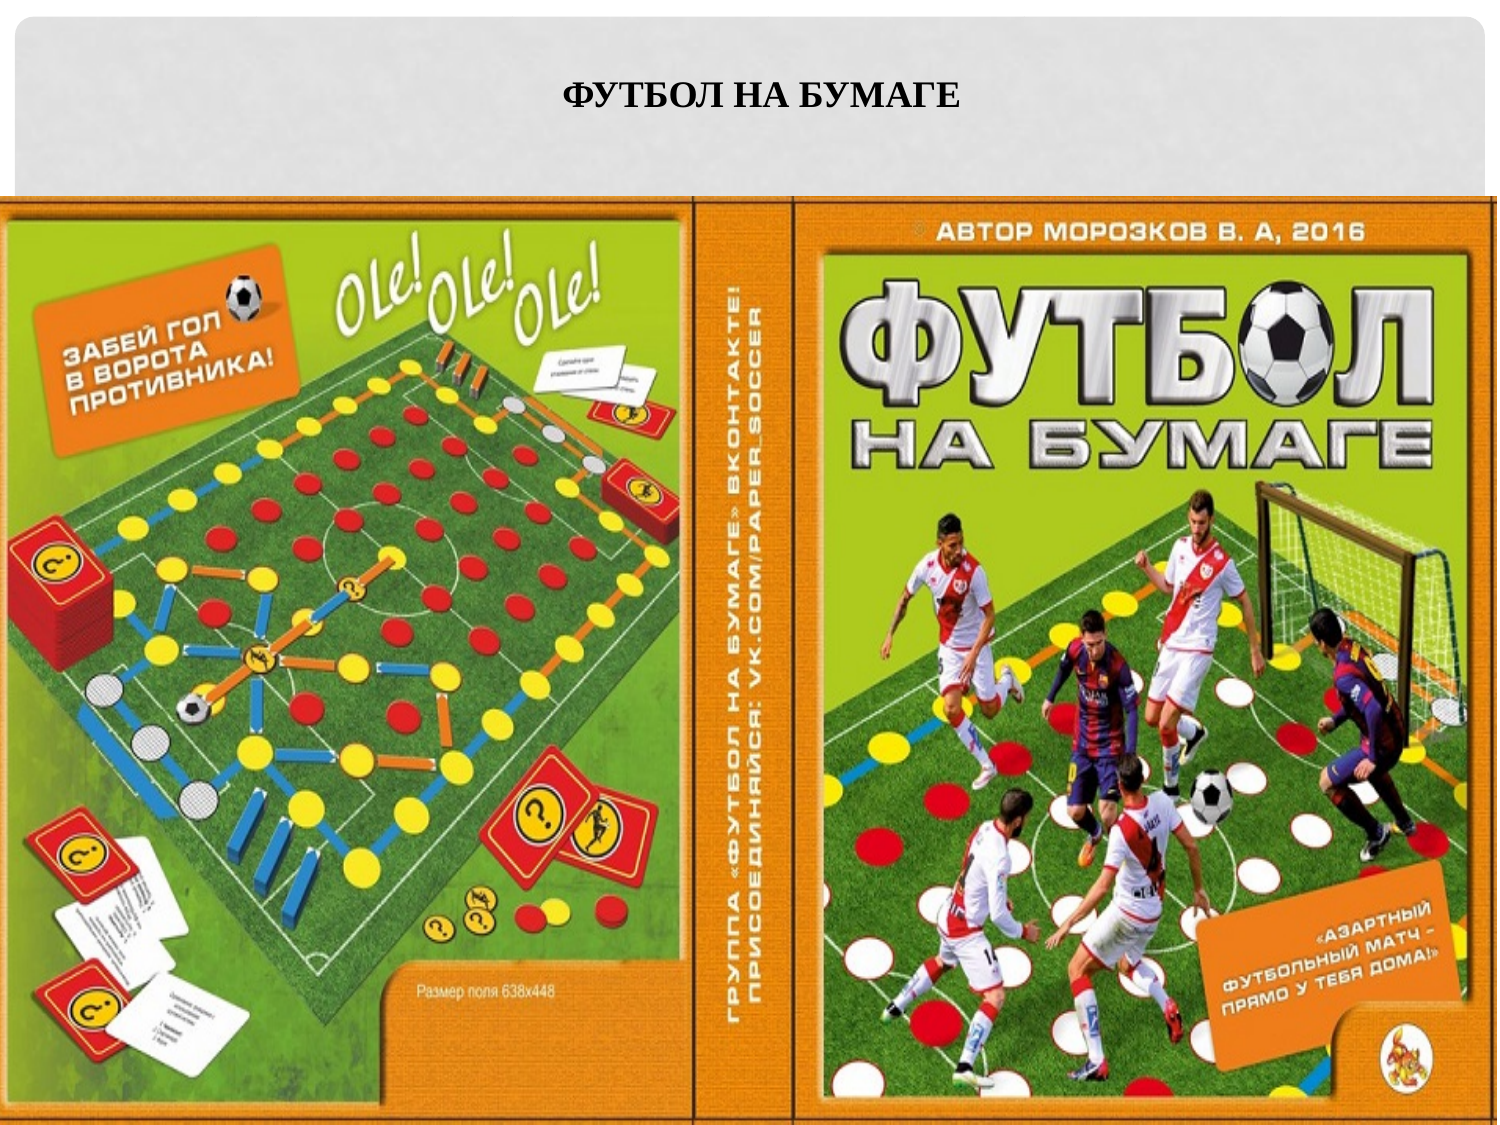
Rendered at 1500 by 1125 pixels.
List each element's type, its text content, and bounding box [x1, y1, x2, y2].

text_box ФУТБОЛ НА БУМАГЕ [41, 17, 1483, 195]
picture [0, 195, 1497, 1125]
